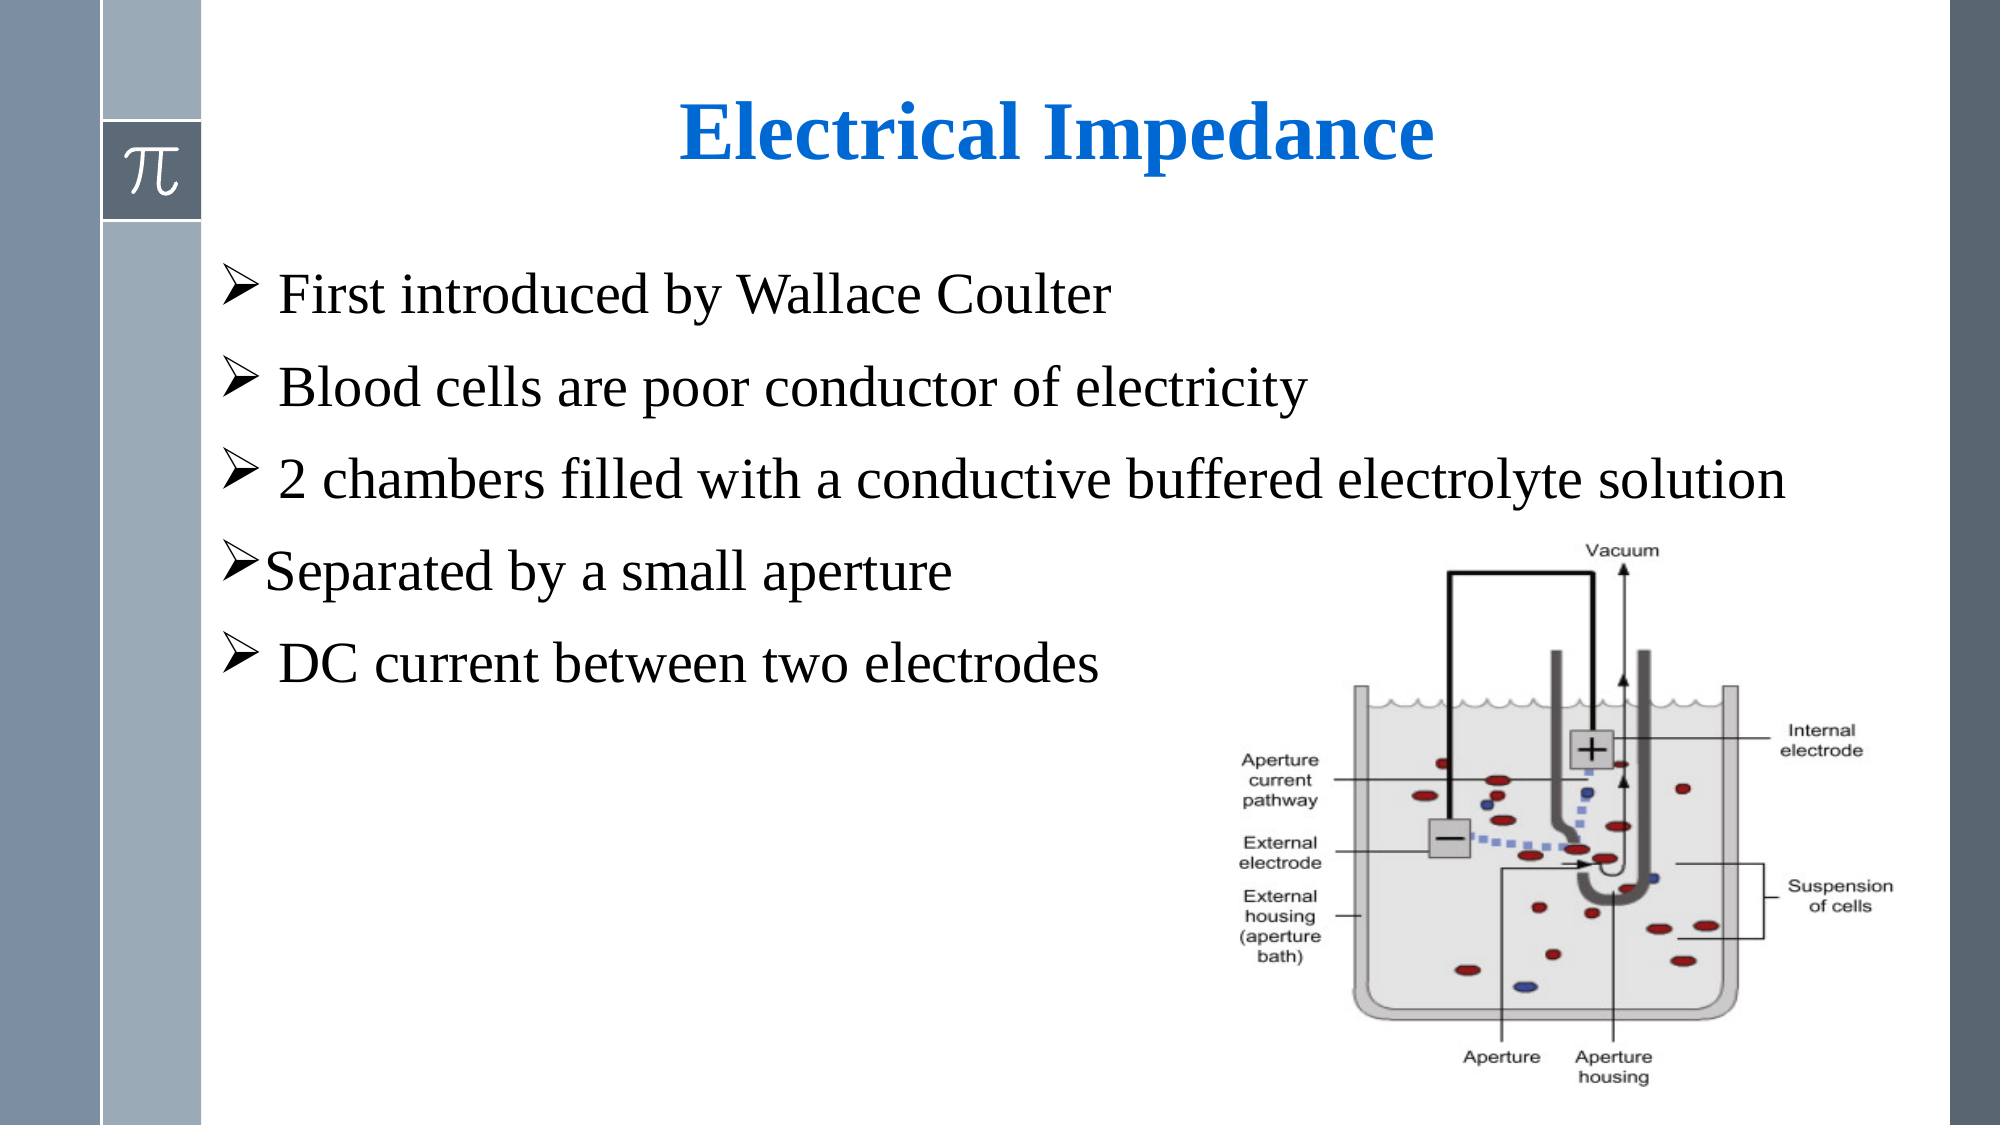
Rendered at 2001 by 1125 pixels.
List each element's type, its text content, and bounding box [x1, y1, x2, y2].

title Electrical Impedance [254, 70, 1861, 186]
list First introduced by Wallace Coulter Blood cells are poor conductor of electricity 2 chambers filled with a conductive buffered electrolyte solution Separated by a small aperture DC current between two electrodes [203, 256, 1935, 1125]
picture [1239, 542, 1894, 1087]
